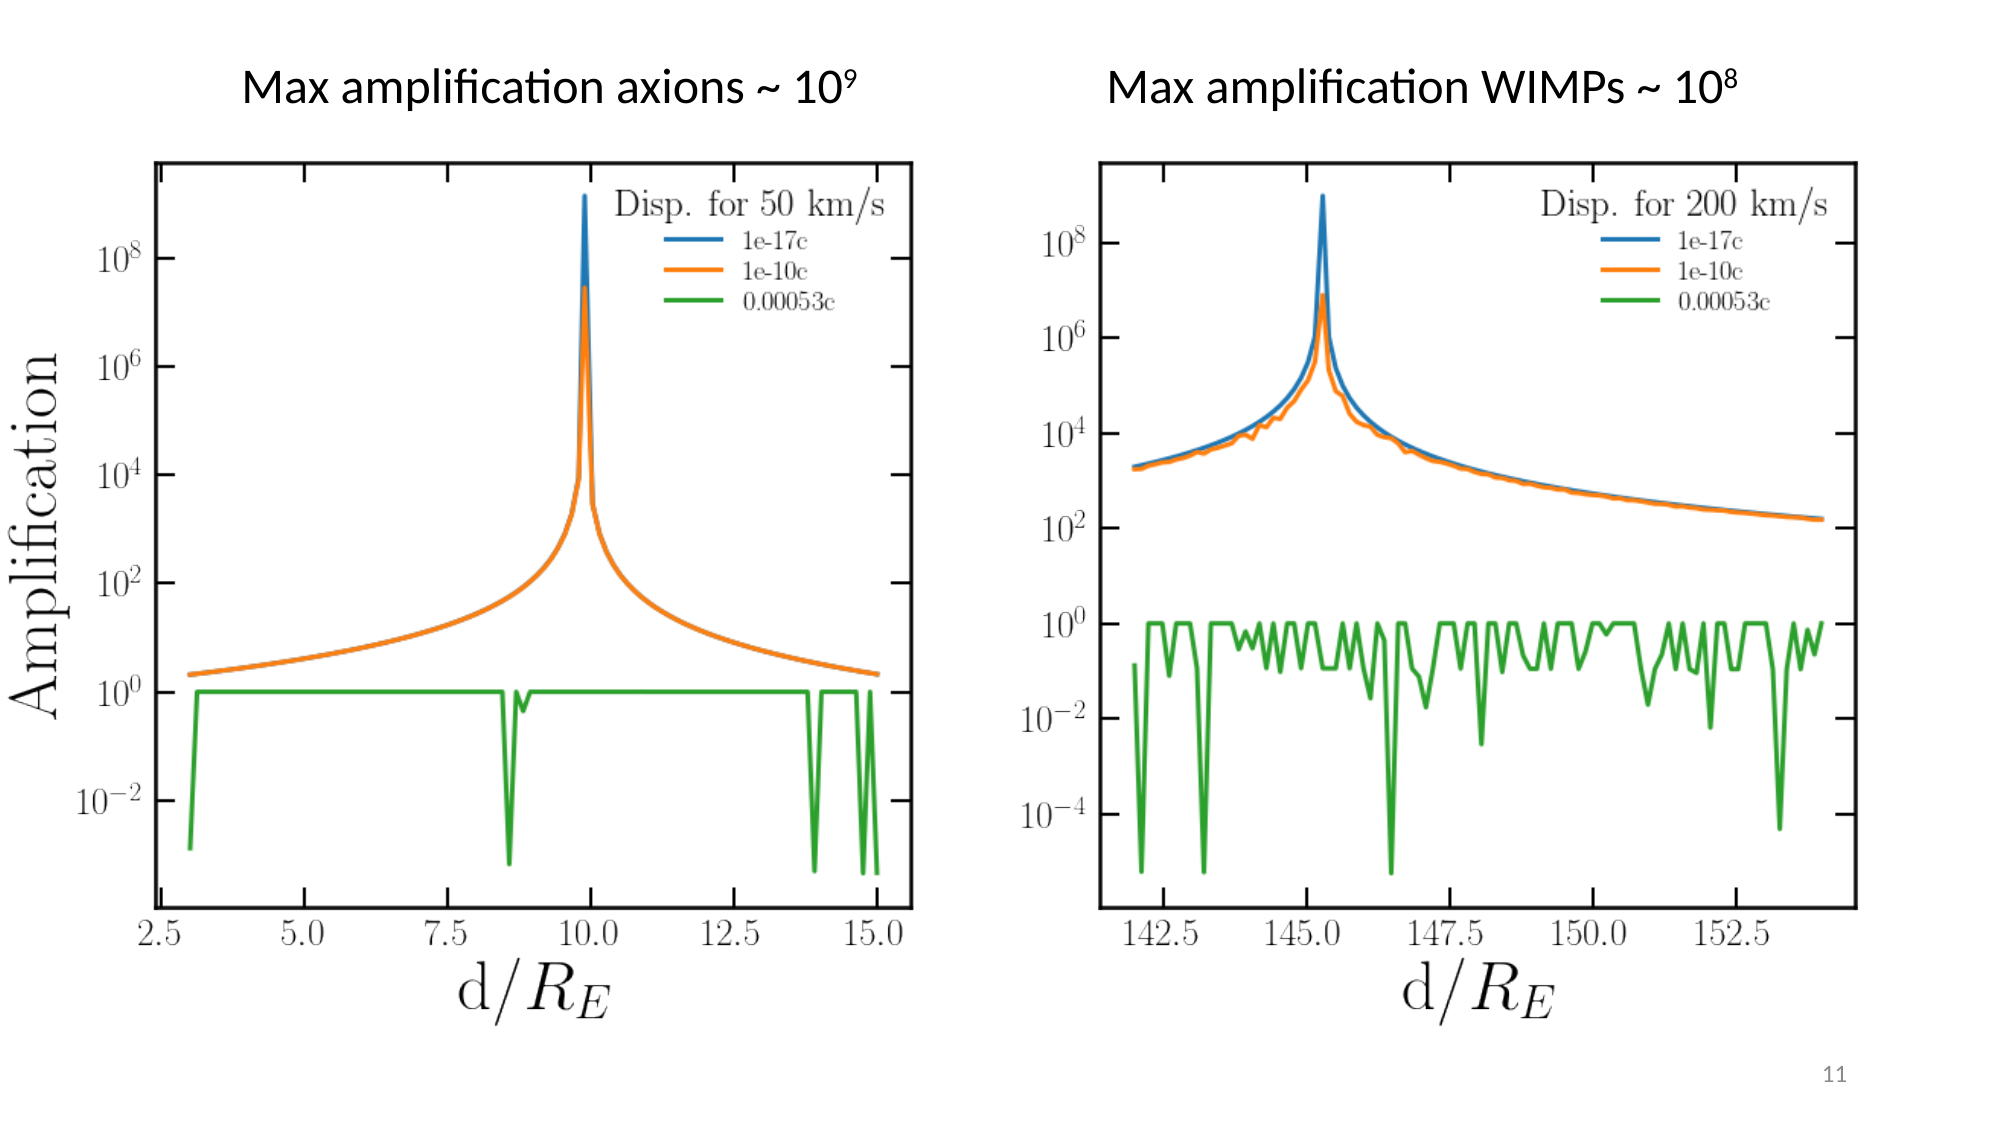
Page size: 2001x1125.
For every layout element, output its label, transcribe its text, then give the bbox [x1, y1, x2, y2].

text_box Max amplification axions ~ 109 [226, 46, 957, 122]
text_box Max amplification WIMPs ~ 108 [1091, 46, 1822, 122]
slide_number 11 [1412, 1042, 1863, 1103]
picture [0, 152, 1866, 1037]
